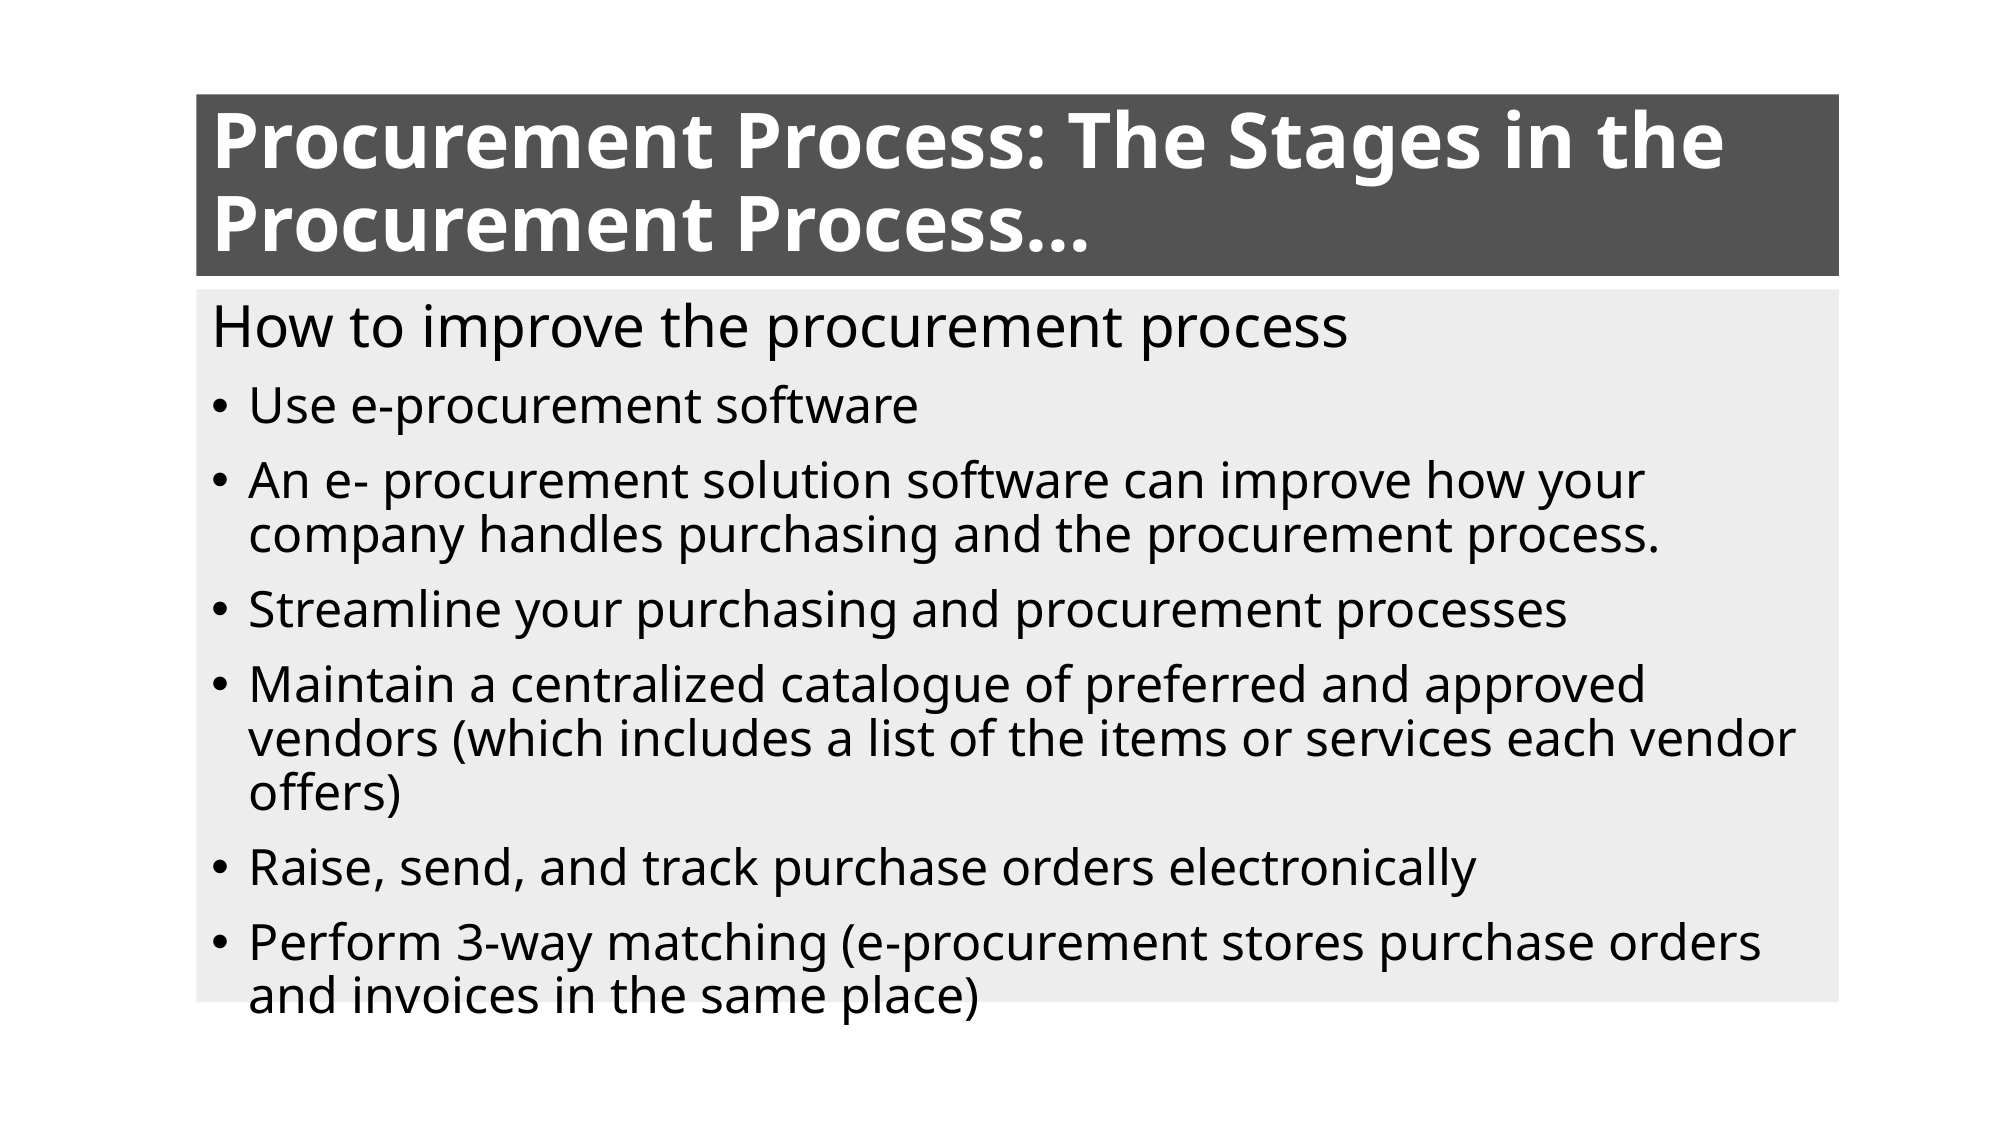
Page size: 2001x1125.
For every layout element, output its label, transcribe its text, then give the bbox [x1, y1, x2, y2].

title Procurement Process: The Stages in the Procurement Process… [196, 94, 1839, 276]
list How to improve the procurement process Use e-procurement software An e- procurement solution software can improve how your company handles purchasing and the procurement process. Streamline your purchasing and procurement processes Maintain a centralized catalogue of preferred and approved vendors (which includes a list of the items or services each vendor offers) Raise, send, and track purchase orders electronically Perform 3-way matching (e-procurement stores purchase orders and invoices in the same place) [196, 289, 1839, 1003]
